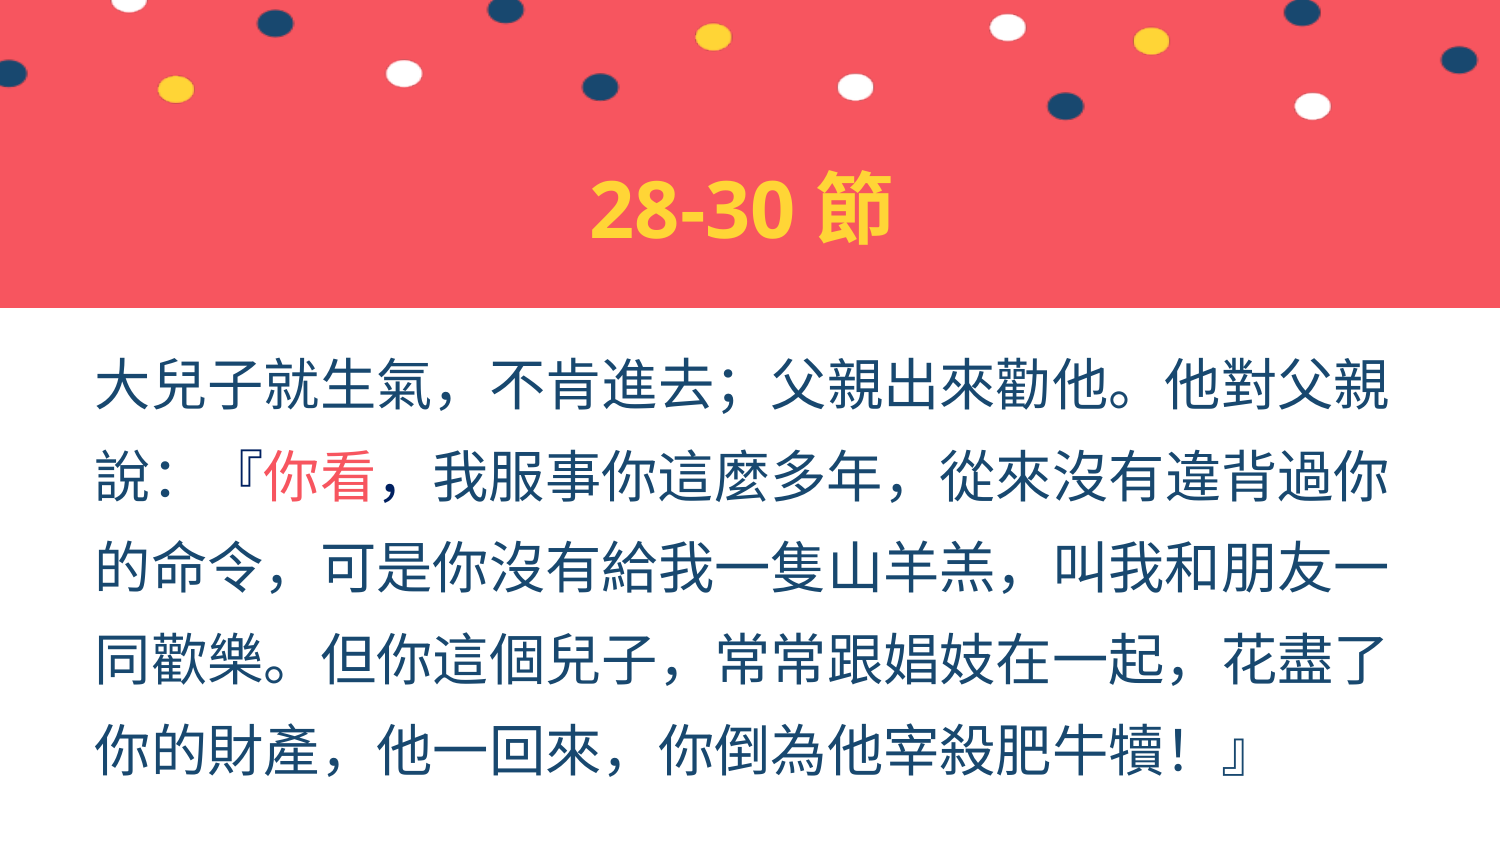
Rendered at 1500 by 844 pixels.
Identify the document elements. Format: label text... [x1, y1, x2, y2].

text_box [0, 147, 1500, 308]
text_box [0, 0, 1500, 147]
text_box 大兒子就生氣，不肯進去；父親出來勸他。他對父親說：『你看，我服事你這麼多年，從來沒有違背過你的命令，可是你沒有給我一隻山羊羔，叫我和朋友一同歡樂。但你這個兒子，常常跟娼妓在一起，花盡了你的財產，他一回來，你倒為他宰殺肥牛犢！』 [94, 325, 1429, 783]
text_box 28-30節 [112, 175, 1372, 255]
